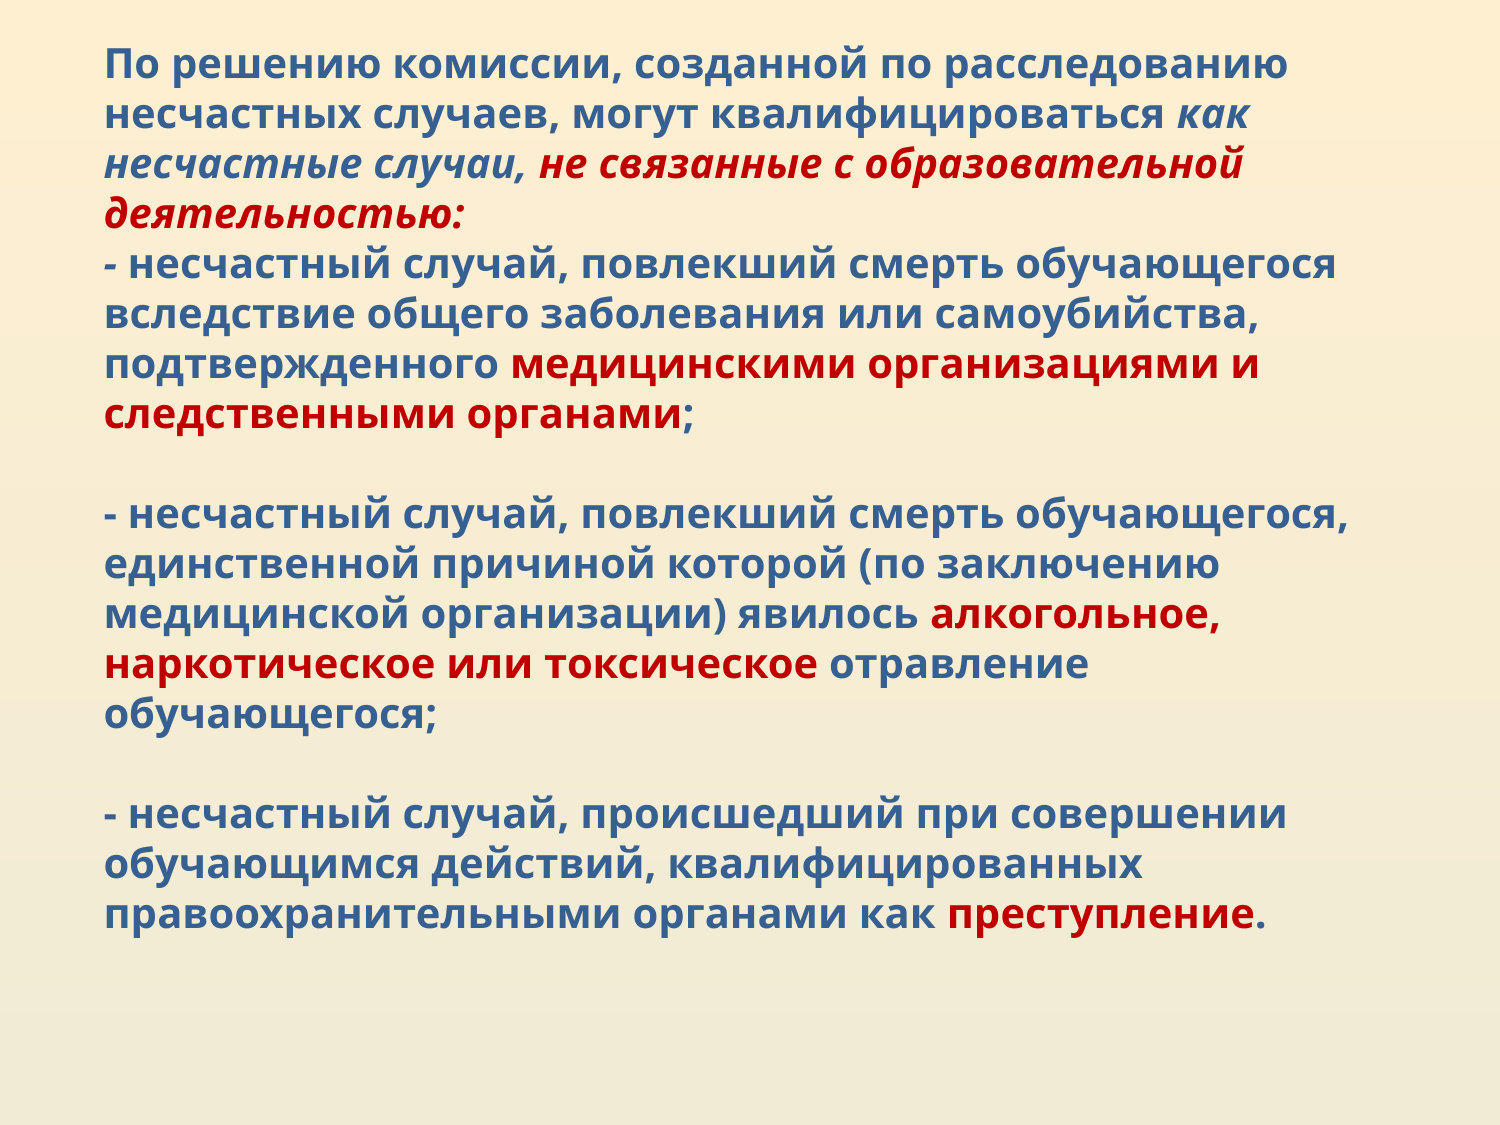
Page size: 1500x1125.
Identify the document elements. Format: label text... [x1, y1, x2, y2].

title По решению комиссии, созданной по расследованию несчастных случаев, могут квалифицироваться как несчастные случаи, не связанные с образовательной деятельностью: - несчастный случай, повлекший смерть обучающегося вследствие общего заболевания или самоубийства, подтвержденного медицинскими организациями и следственными органами; - несчастный случай, повлекший смерть обучающегося, единственной причиной которой (по заключению медицинской организации) явилось алкогольное, наркотическое или токсическое отравление обучающегося; - несчастный случай, происшедший при совершении обучающимся действий, квалифицированных правоохранительными органами как преступление. [88, 42, 1404, 1021]
